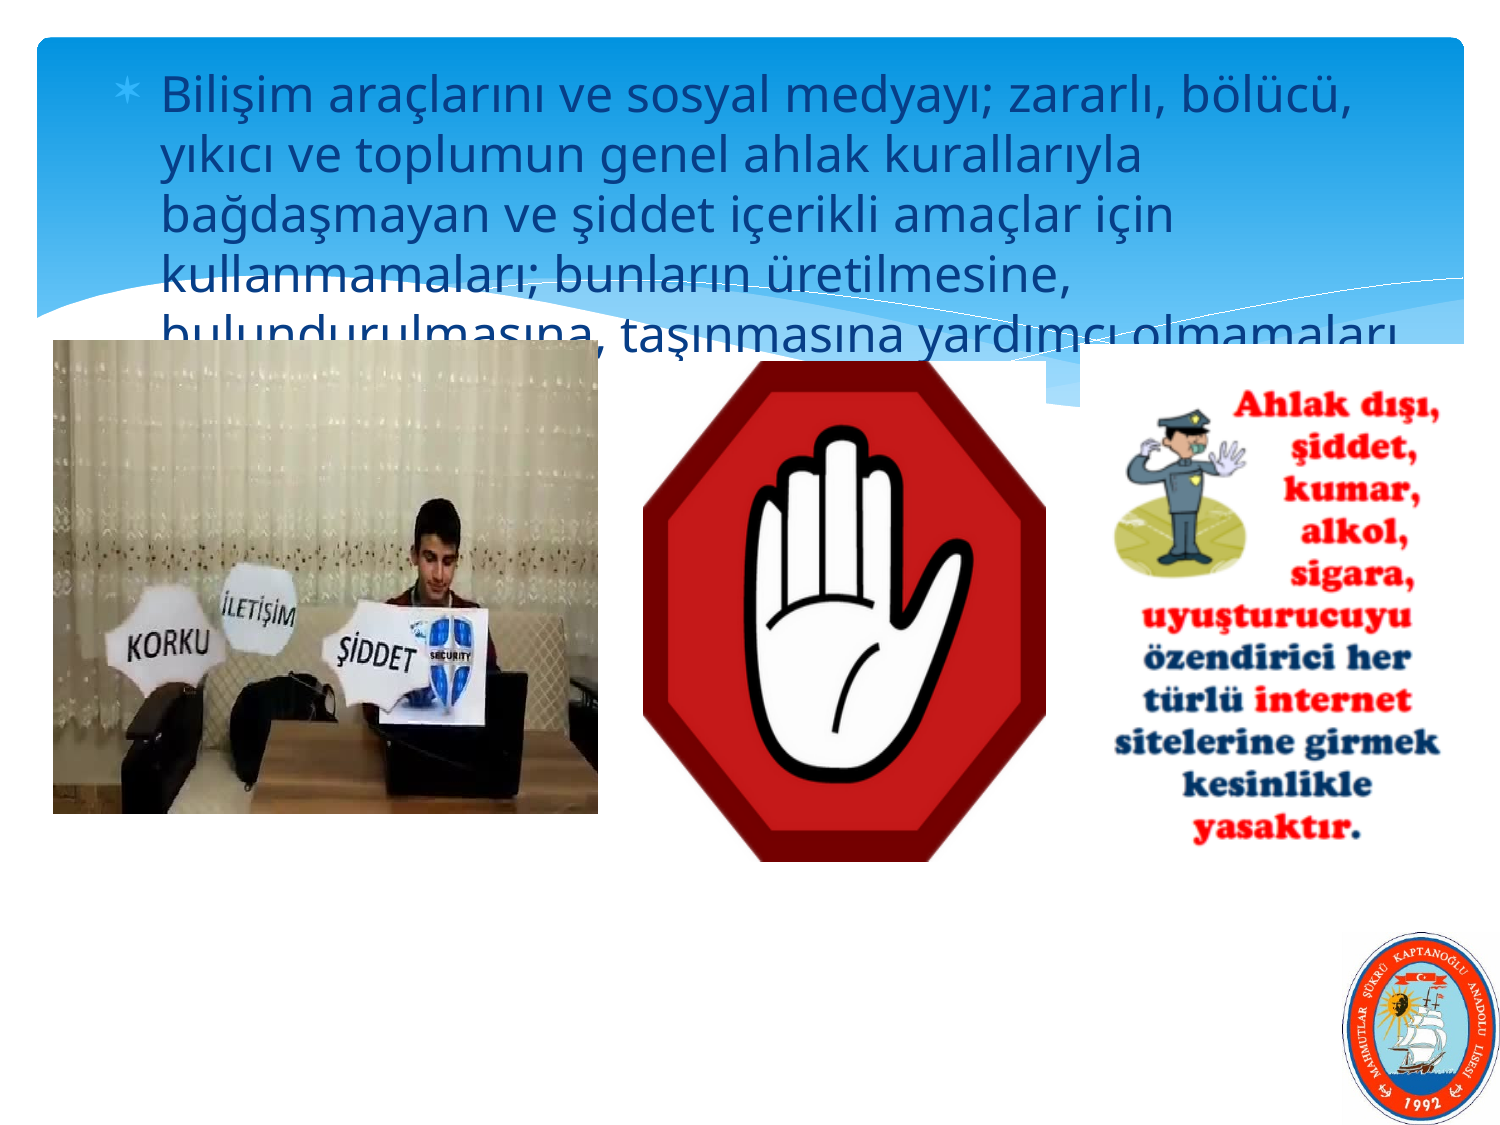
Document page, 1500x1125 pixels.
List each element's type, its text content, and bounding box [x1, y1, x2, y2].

picture [1080, 344, 1470, 896]
picture [643, 361, 1046, 862]
picture [1342, 932, 1500, 1125]
picture [52, 340, 598, 814]
list Bilişim araçlarını ve sosyal medyayı; zararlı, bölücü, yıkıcı ve toplumun genel ahlak kurallarıyla bağdaşmayan ve şiddet içerikli amaçlar için kullanmamaları; bunların üretilmesine, bulundurulmasına, taşınmasına yardımcı olmamaları, [100, 54, 1451, 398]
